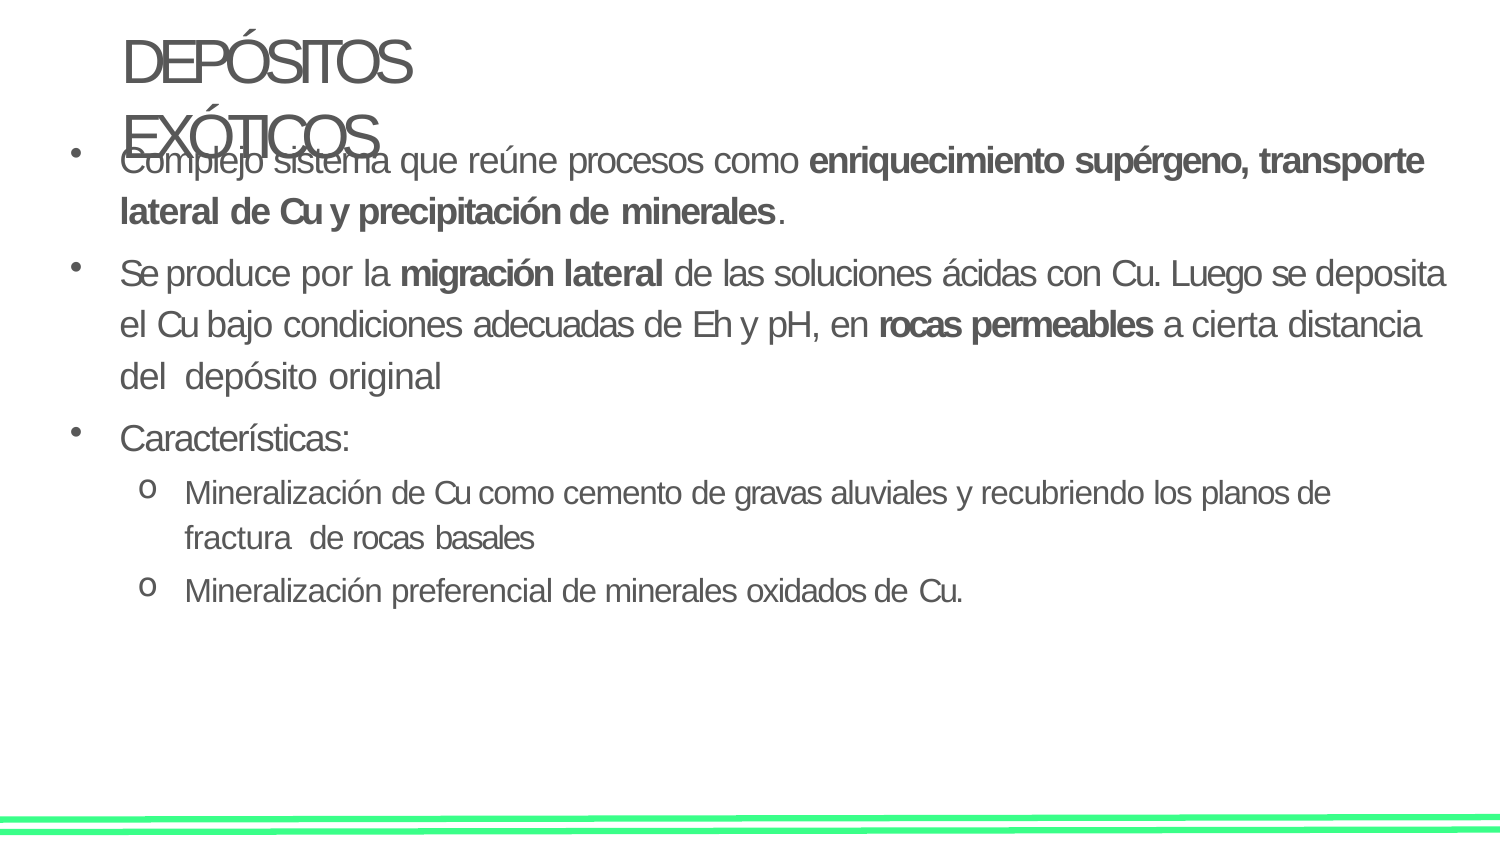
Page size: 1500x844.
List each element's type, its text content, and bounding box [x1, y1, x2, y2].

list Complejo sistema que reúne procesos como enriquecimiento supérgeno, transporte lateral de Cu y precipitación de minerales. Se produce por la migración lateral de las soluciones ácidas con Cu. Luego se deposita el Cu bajo condiciones adecuadas de Eh y pH, en rocas permeables a cierta distancia del depósito original Características: Mineralización de Cu como cemento de gravas aluviales y recubriendo los planos de fractura de rocas basales Mineralización preferencial de minerales oxidados de Cu. [35, 126, 1465, 611]
title DEPÓSITOS EXÓTICOS [119, 19, 679, 126]
